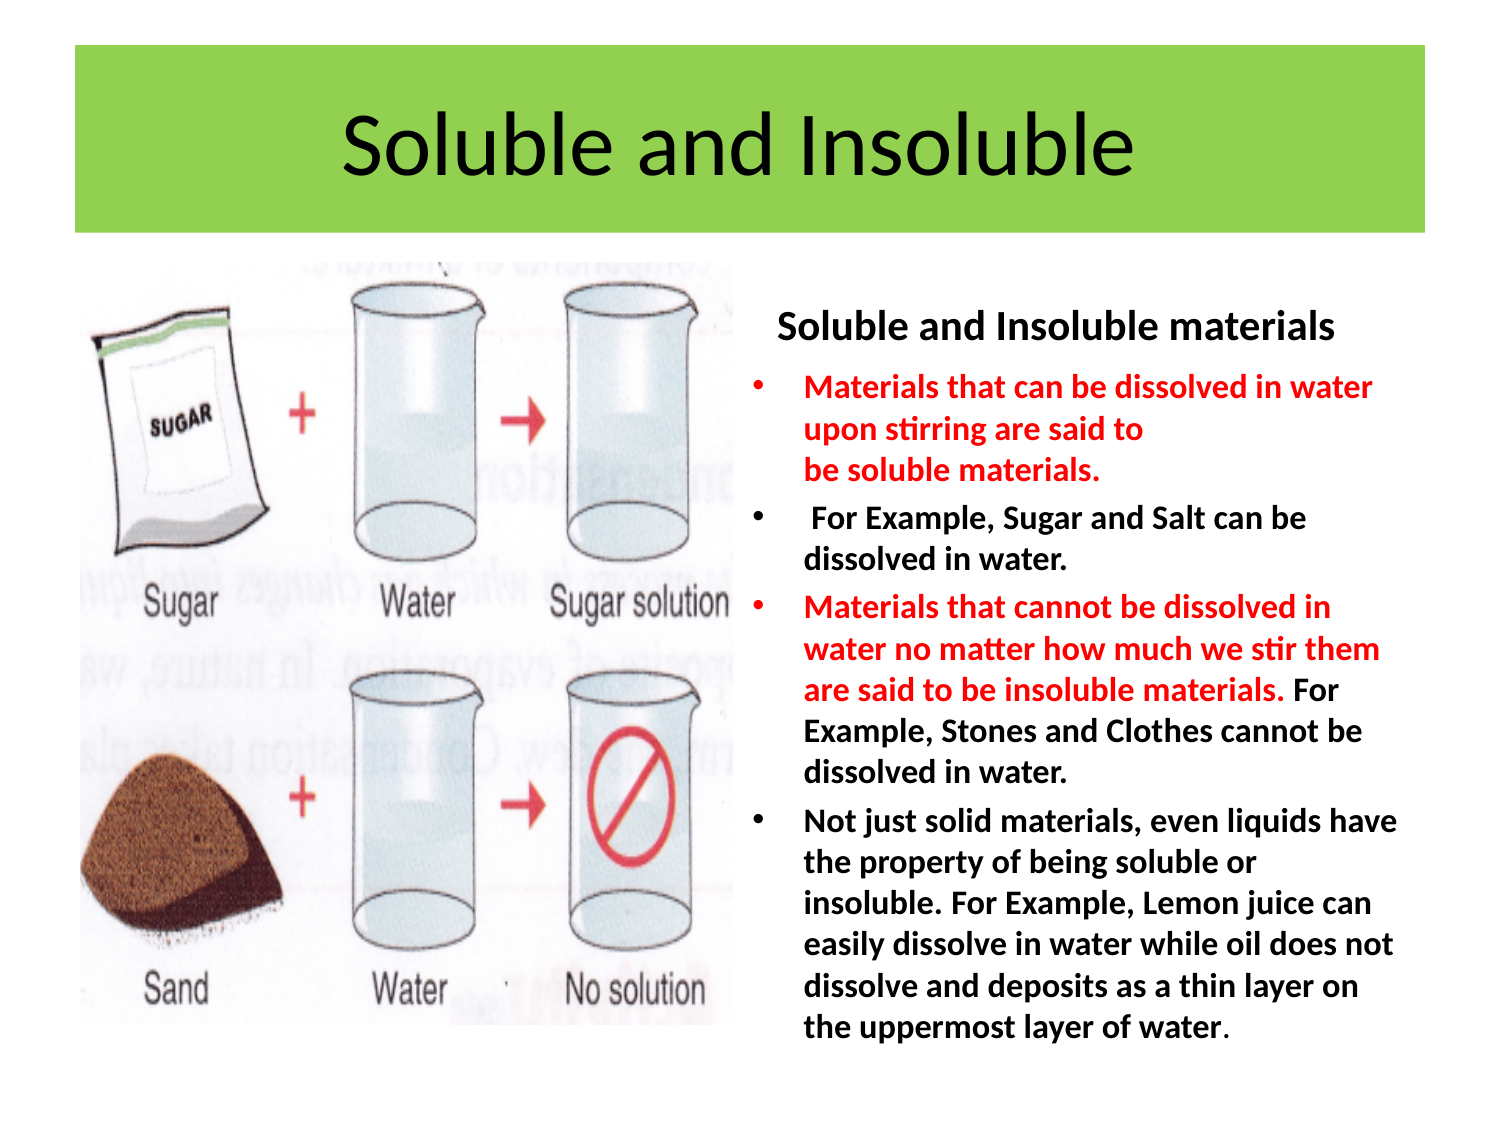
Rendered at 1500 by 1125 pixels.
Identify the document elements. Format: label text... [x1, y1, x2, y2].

list Materials that can be dissolved in water upon stirring are said to be soluble materials. For Example, Sugar and Salt can be dissolved in water. Materials that cannot be dissolved in water no matter how much we stir them are said to be insoluble materials. For Example, Stones and Clothes cannot be dissolved in water. Not just solid materials, even liquids have the property of being soluble or insoluble. For Example, Lemon juice can easily dissolve in water while oil does not dissolve and deposits as a thin layer on the uppermost layer of water. [737, 356, 1425, 1075]
list Soluble and Insoluble materials [761, 251, 1425, 356]
title Soluble and Insoluble [75, 45, 1425, 233]
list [80, 262, 733, 1026]
